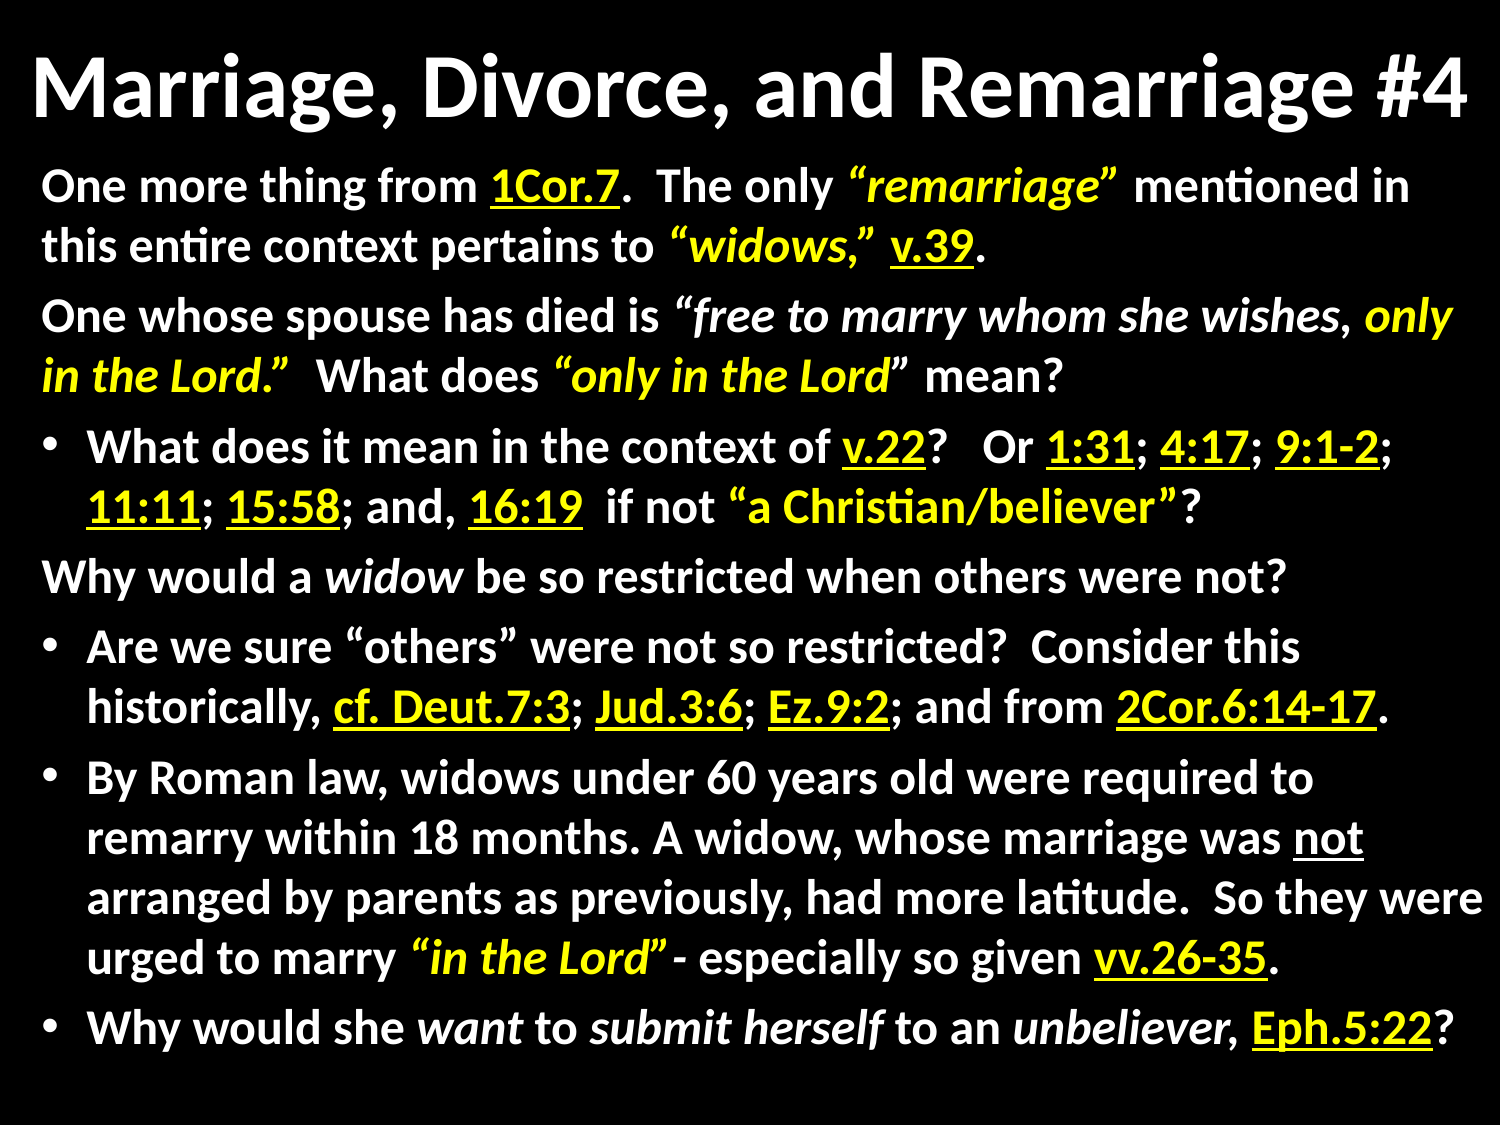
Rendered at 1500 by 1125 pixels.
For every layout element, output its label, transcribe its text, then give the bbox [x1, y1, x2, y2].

title Marriage, Divorce, and Remarriage #4 [0, 0, 1500, 163]
subtitle One more thing from 1Cor.7. The only “remarriage” mentioned in this entire context pertains to “widows,” v.39. One whose spouse has died is “free to marry whom she wishes, only in the Lord.” What does “only in the Lord” mean? What does it mean in the context of v.22? Or 1:31; 4:17; 9:1-2; 11:11; 15:58; and, 16:19 if not “a Christian/believer”? Why would a widow be so restricted when others were not? Are we sure “others” were not so restricted? Consider this historically, cf. Deut.7:3; Jud.3:6; Ez.9:2; and from 2Cor.6:14-17. By Roman law, widows under 60 years old were required to remarry within 18 months. A widow, whose marriage was not arranged by parents as previously, had more latitude. So they were urged to marry “in the Lord”- especially so given vv.26-35. Why would she want to submit herself to an unbeliever, Eph.5:22? [26, 144, 1500, 1087]
